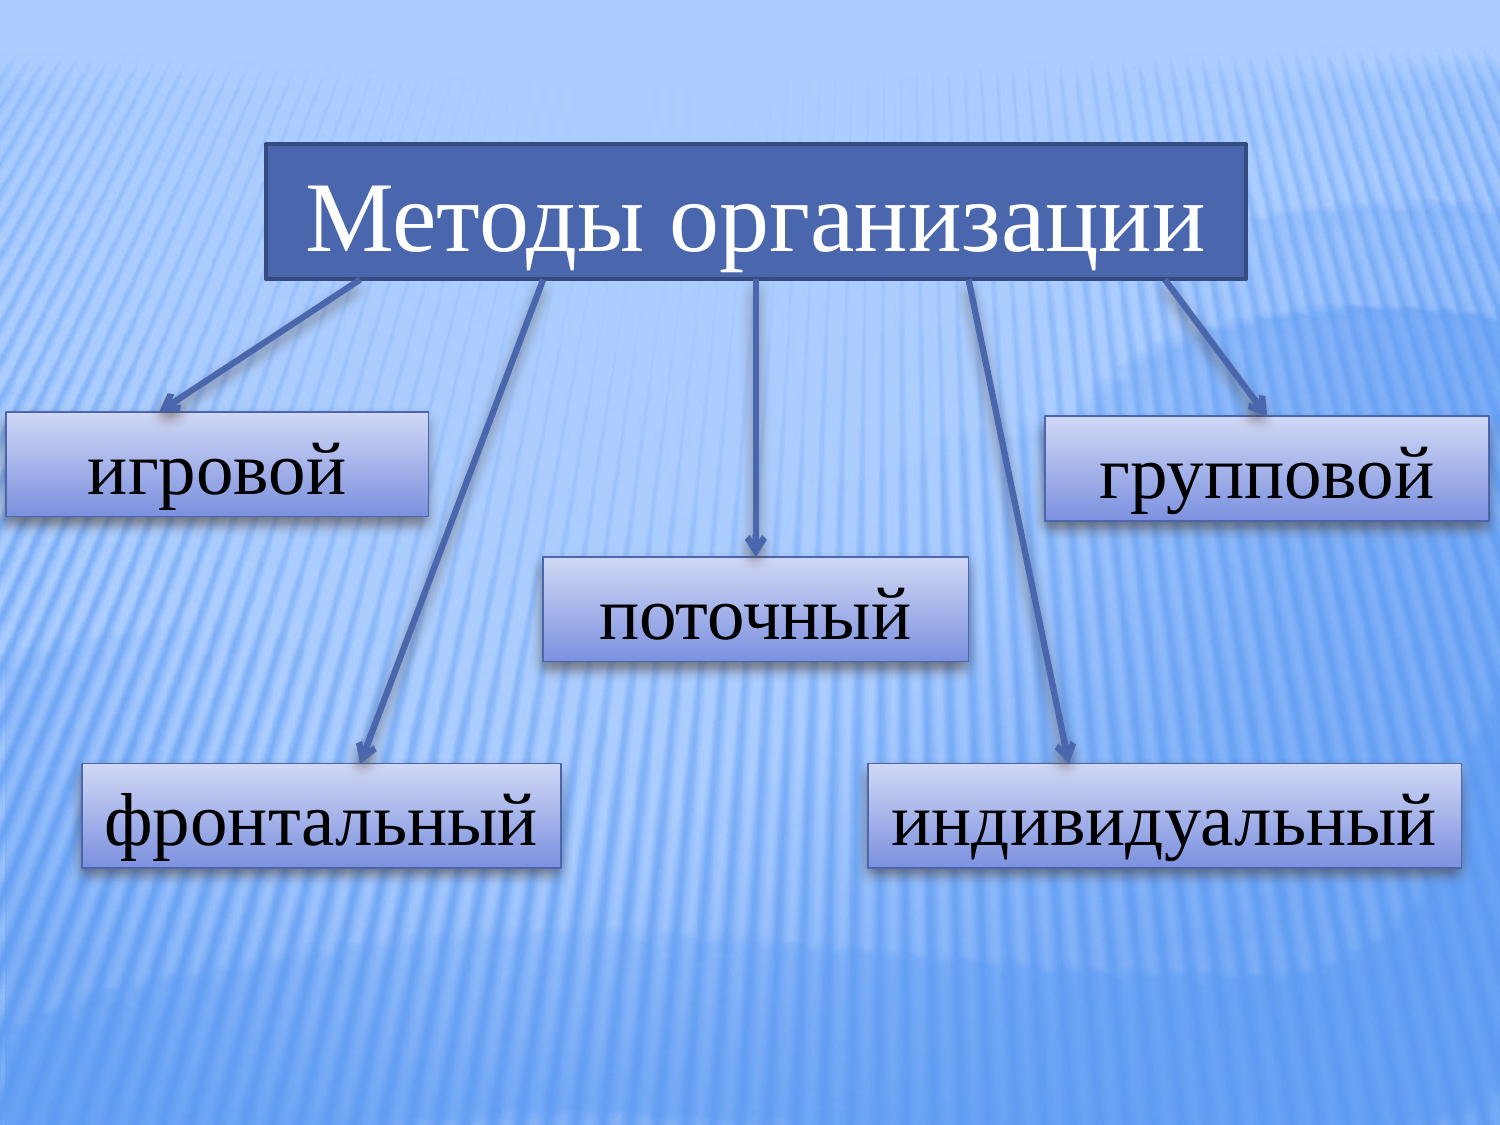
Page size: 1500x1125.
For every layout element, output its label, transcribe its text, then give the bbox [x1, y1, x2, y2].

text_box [968, 279, 1070, 764]
text_box поточный [553, 556, 958, 662]
text_box групповой [1078, 415, 1490, 522]
text_box игровой [5, 411, 349, 517]
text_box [359, 279, 544, 764]
text_box фронтальный [81, 763, 562, 869]
text_box индивидуальный [867, 763, 1462, 869]
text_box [159, 279, 357, 413]
text_box Методы организации [264, 142, 1248, 281]
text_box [1164, 279, 1268, 417]
